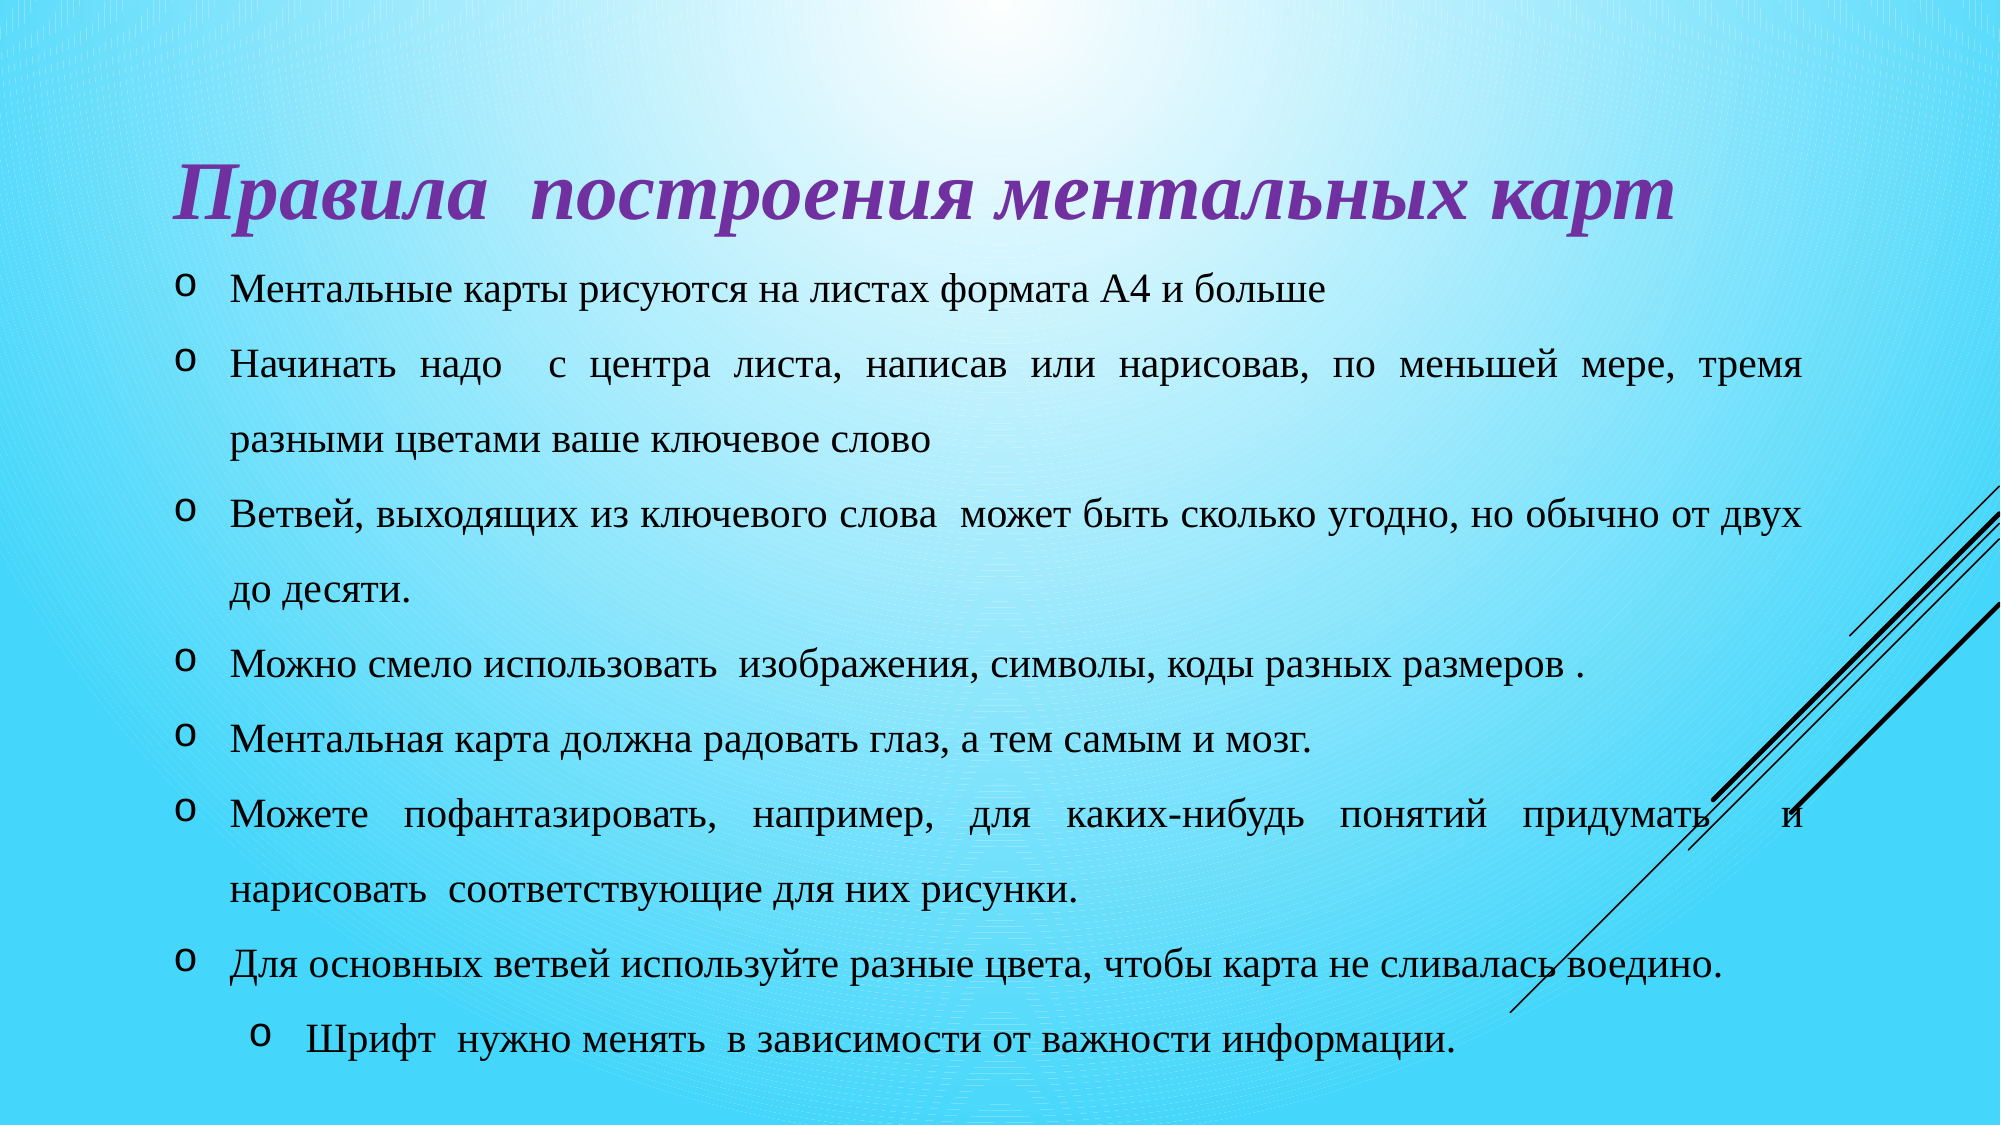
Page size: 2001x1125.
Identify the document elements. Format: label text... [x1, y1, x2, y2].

text_box Правила построения ментальных карт Ментальные карты рисуются на листах формата А4 и больше Начинать надо с центра листа, написав или нарисовав, по меньшей мере, тремя разными цветами ваше ключевое слово Ветвей, выходящих из ключевого слова может быть сколько угодно, но обычно от двух до десяти. Можно смело использовать изображения, символы, коды разных размеров . Ментальная карта должна радовать глаз, а тем самым и мозг. Можете пофантазировать, например, для каких-нибудь понятий придумать и нарисовать соответствующие для них рисунки. Для основных ветвей используйте разные цвета, чтобы карта не сливалась воедино. Шрифт нужно менять в зависимости от важности информации. [158, 78, 1824, 1069]
